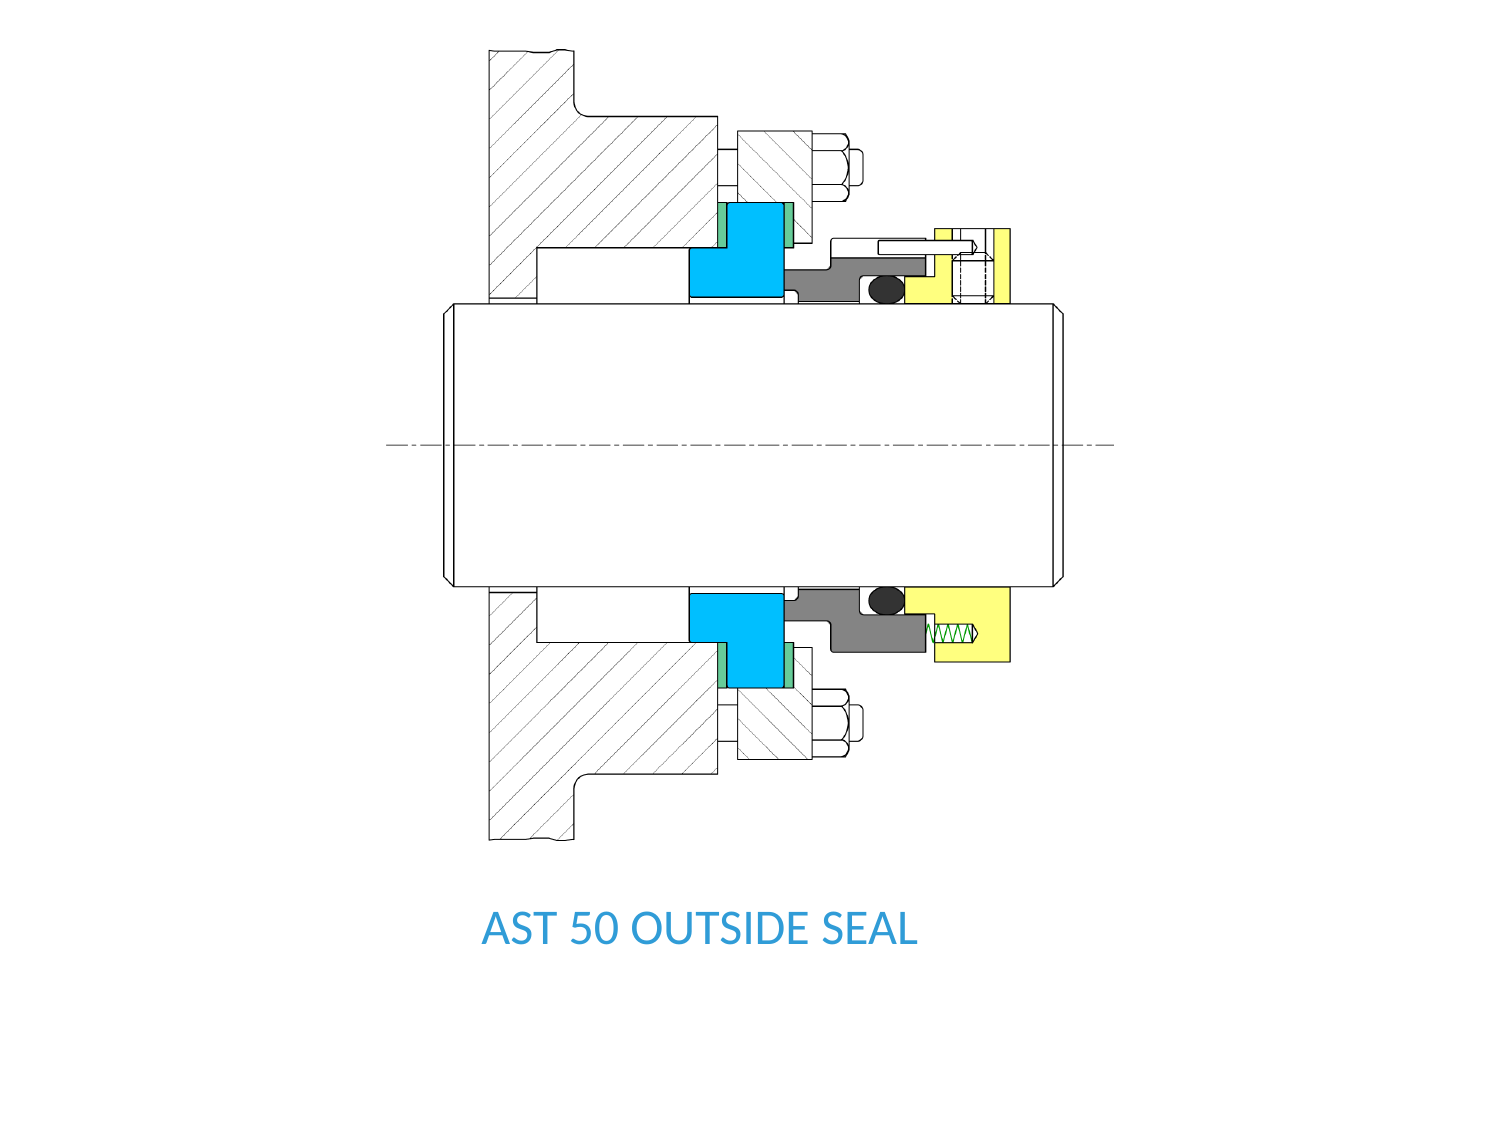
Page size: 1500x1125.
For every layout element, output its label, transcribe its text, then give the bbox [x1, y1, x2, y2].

picture [386, 49, 1114, 841]
text_box AST 50 OUTSIDE SEAL [50, 887, 1350, 963]
